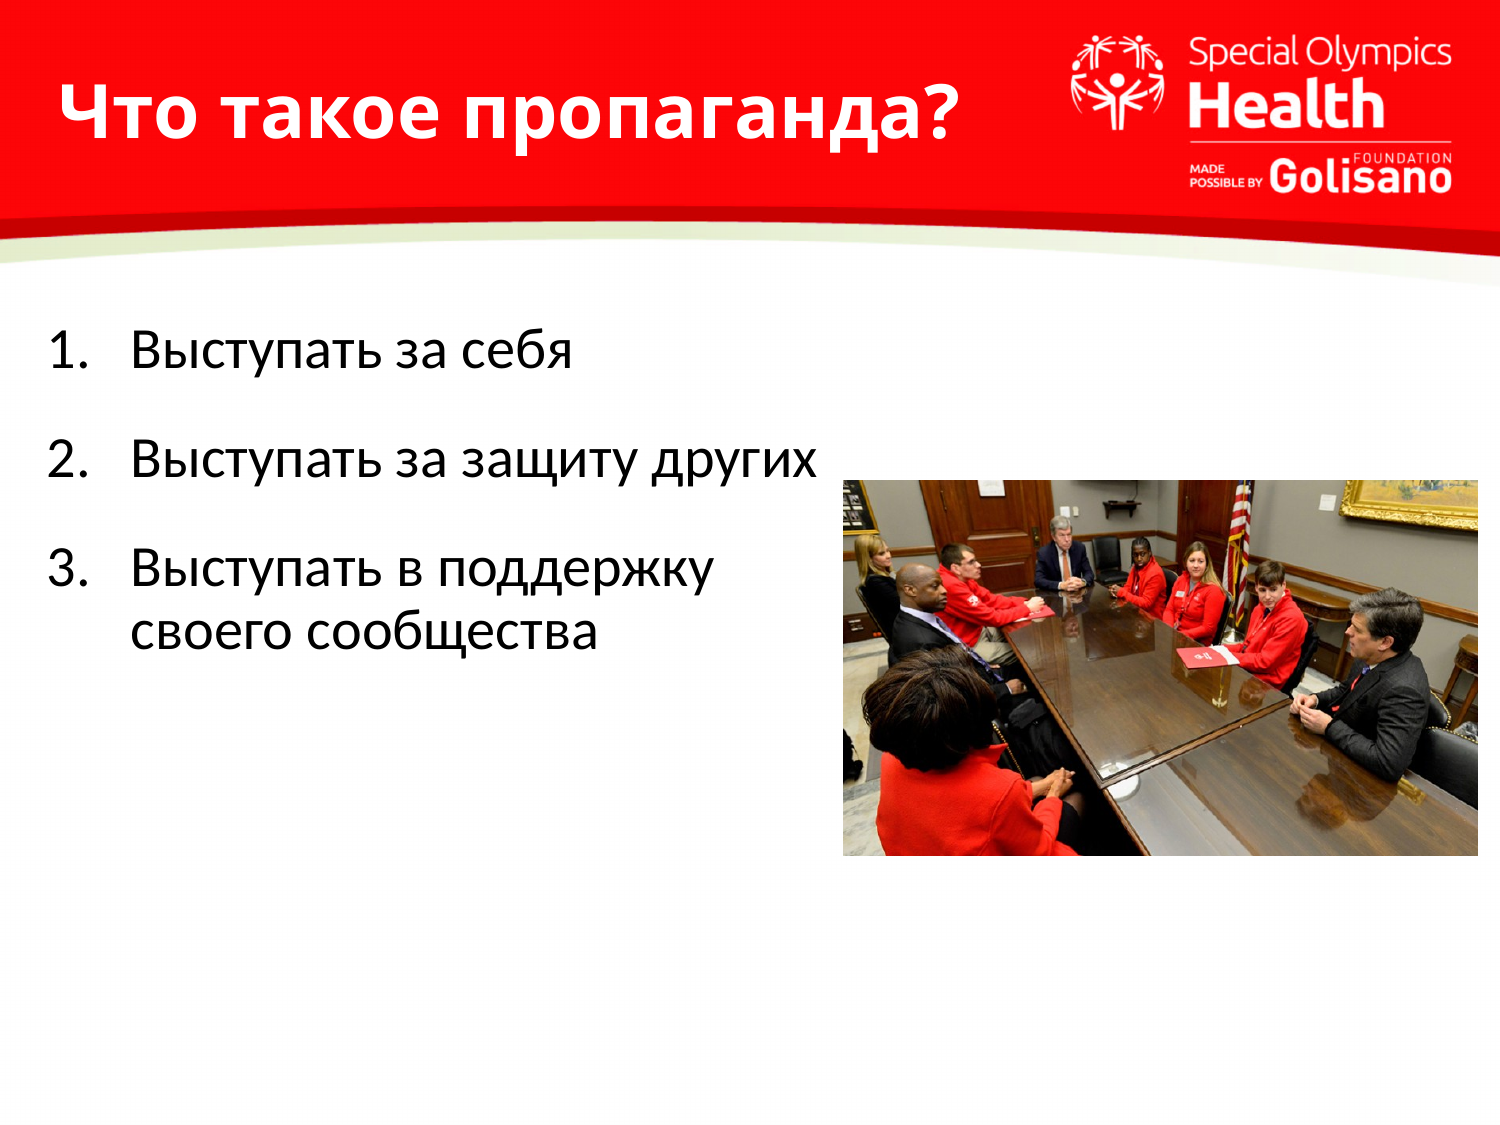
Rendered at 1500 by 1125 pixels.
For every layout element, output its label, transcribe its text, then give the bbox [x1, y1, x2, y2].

picture [0, 0, 1500, 1125]
title Что такое пропаганда? [43, 65, 1337, 162]
list Выступать за себя Выступать за защиту других Выступать в поддержку своего сообщества [31, 311, 866, 1025]
